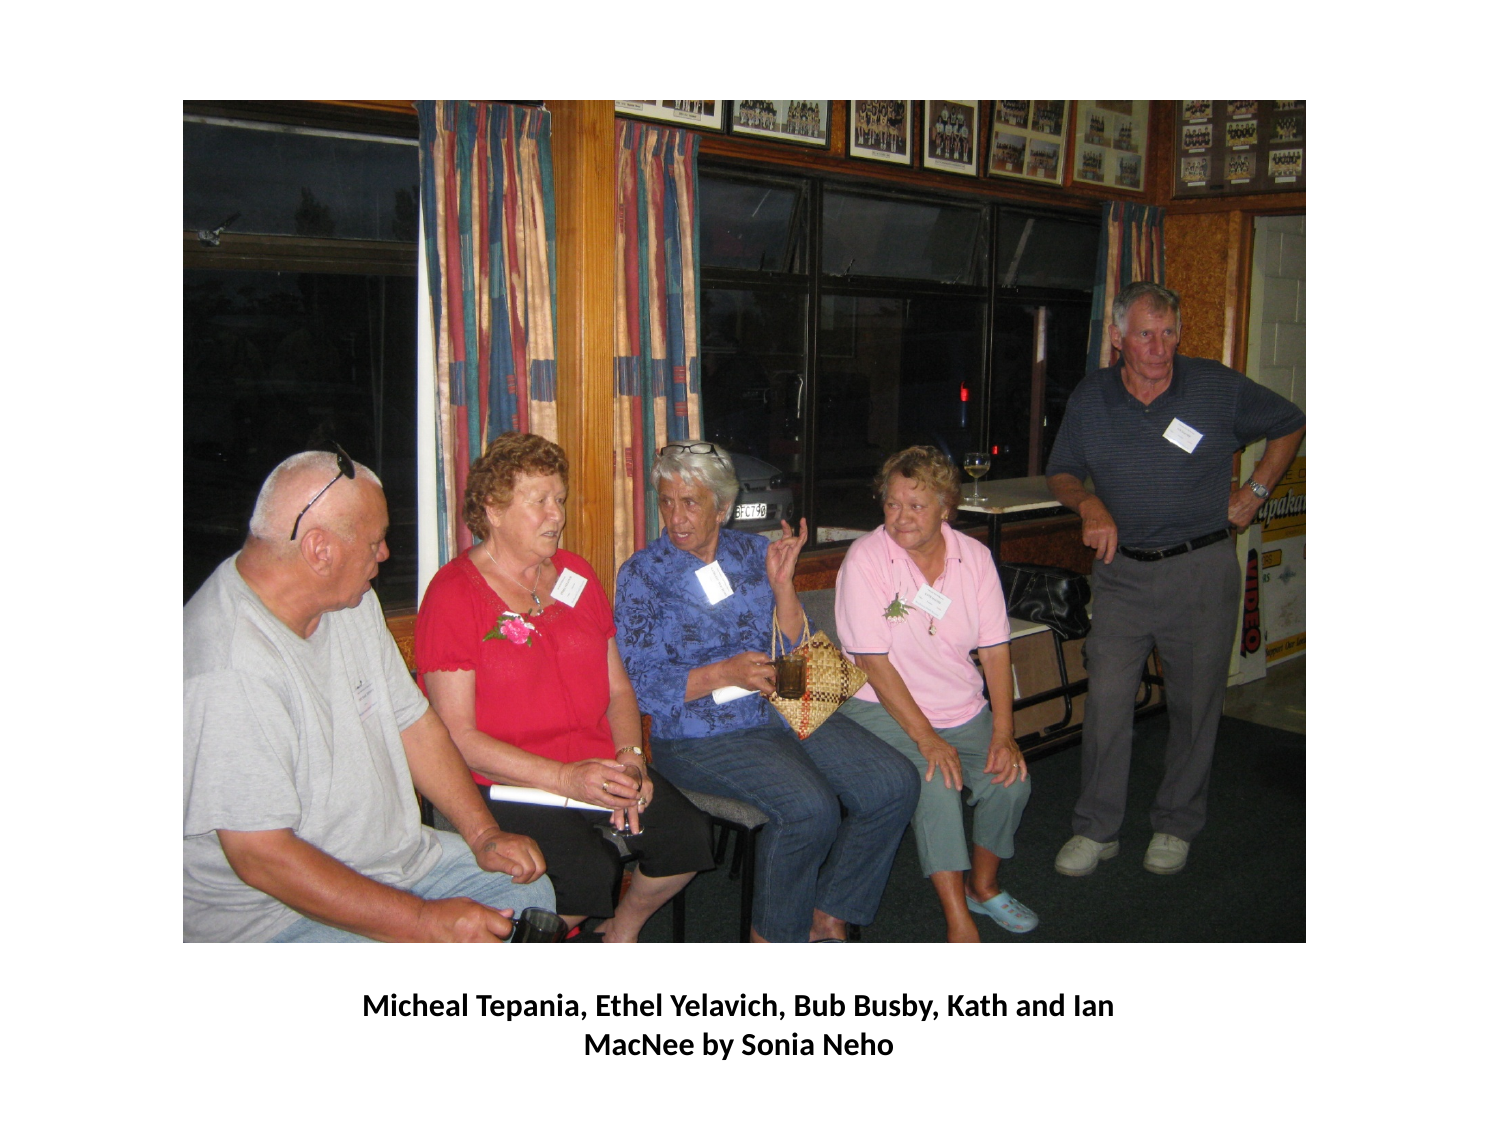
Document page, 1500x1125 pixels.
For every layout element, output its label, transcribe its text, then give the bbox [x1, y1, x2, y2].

picture [182, 100, 1306, 943]
title Micheal Tepania, Ethel Yelavich, Bub Busby, Kath and Ian MacNee by Sonia Neho [289, 975, 1190, 1070]
